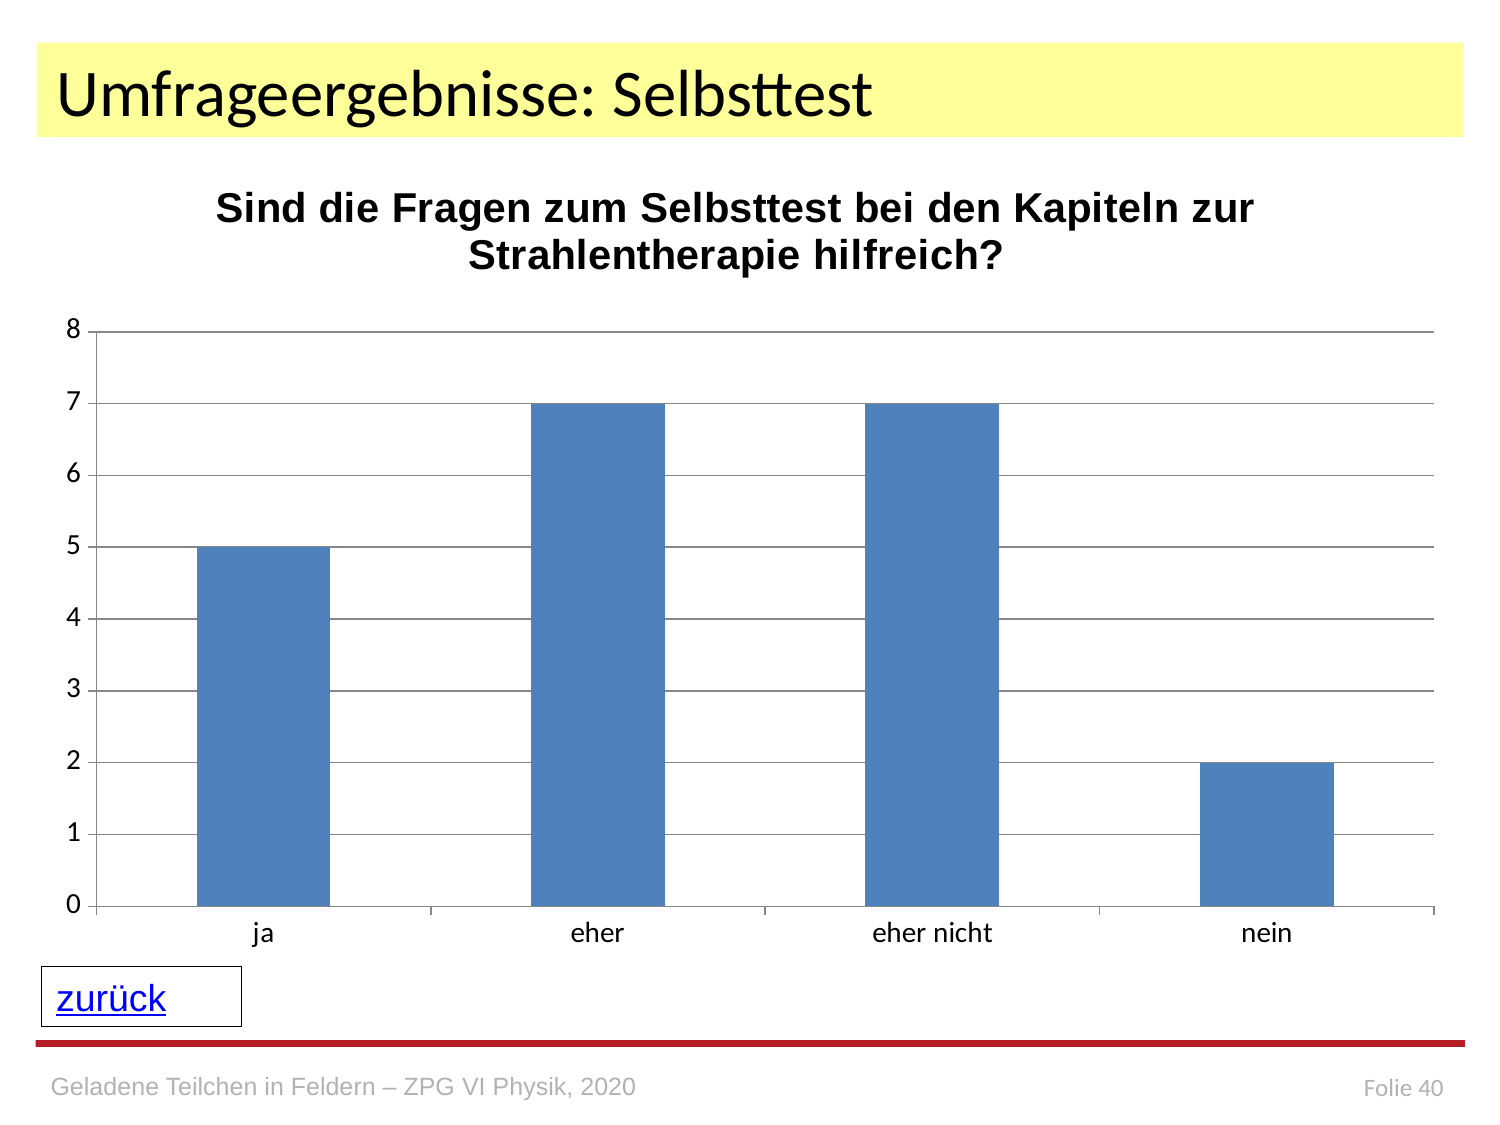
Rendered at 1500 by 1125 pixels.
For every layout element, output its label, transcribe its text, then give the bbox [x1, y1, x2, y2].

footer Geladene Teilchen in Feldern – ZPG VI Physik, 2020 [35, 1055, 768, 1116]
slide_number Folie 40 [1108, 1056, 1459, 1117]
title Umfrageergebnisse: Selbsttest [41, 42, 1459, 149]
text_box zurück [41, 976, 242, 1027]
chart [37, 157, 1463, 968]
text_box [242, 172, 1471, 1000]
